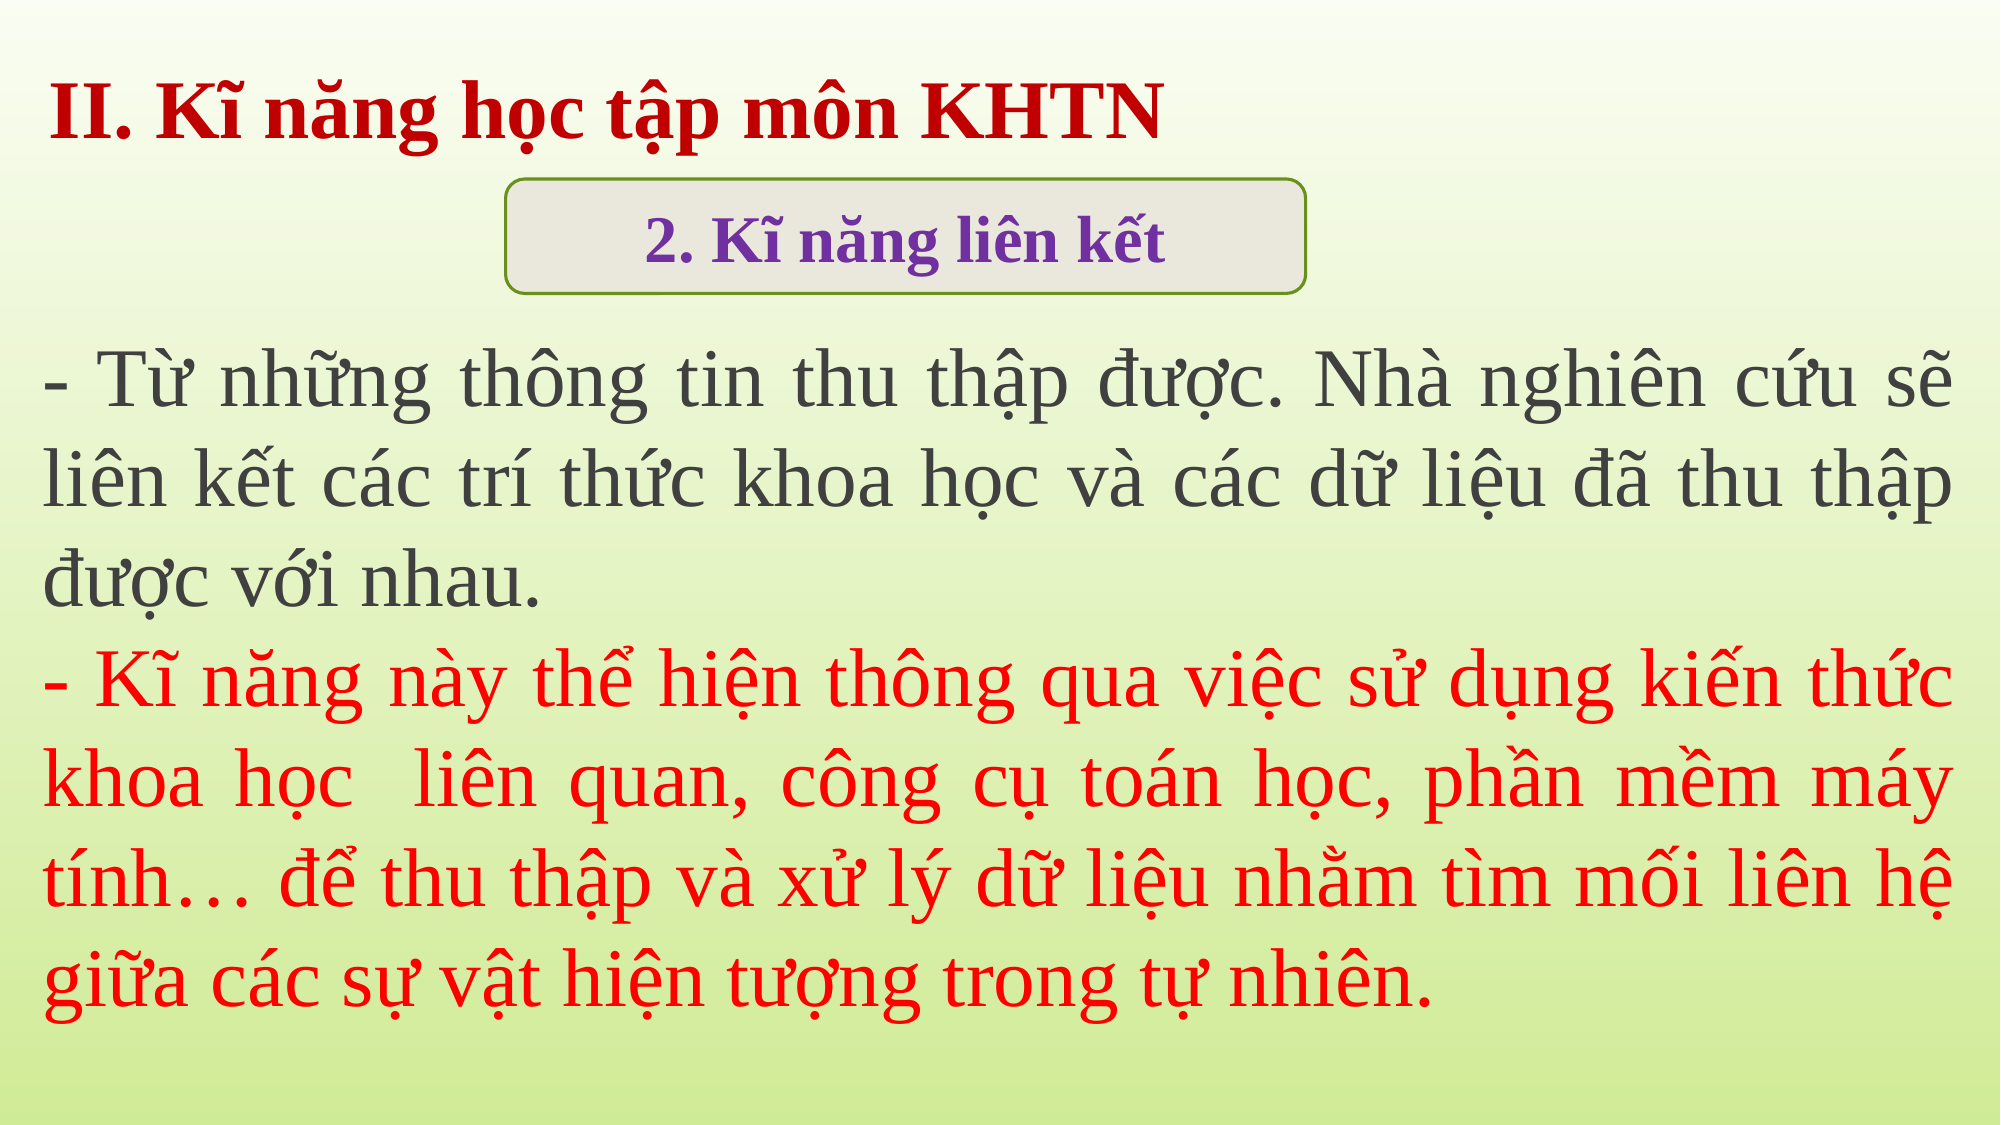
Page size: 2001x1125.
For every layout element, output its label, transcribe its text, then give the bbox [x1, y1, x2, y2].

list - Từ những thông tin thu thập được. Nhà nghiên cứu sẽ liên kết các trí thức khoa học và các dữ liệu đã thu thập được với nhau. - Kĩ năng này thể hiện thông qua việc sử dụng kiến thức khoa học liên quan, công cụ toán học, phần mềm máy tính… để thu thập và xử lý dữ liệu nhằm tìm mối liên hệ giữa các sự vật hiện tượng trong tự nhiên. [27, 315, 1972, 1100]
text_box 2. Kĩ năng liên kết [504, 177, 1308, 296]
title II. Kĩ năng học tập môn KHTN [33, 47, 1967, 179]
